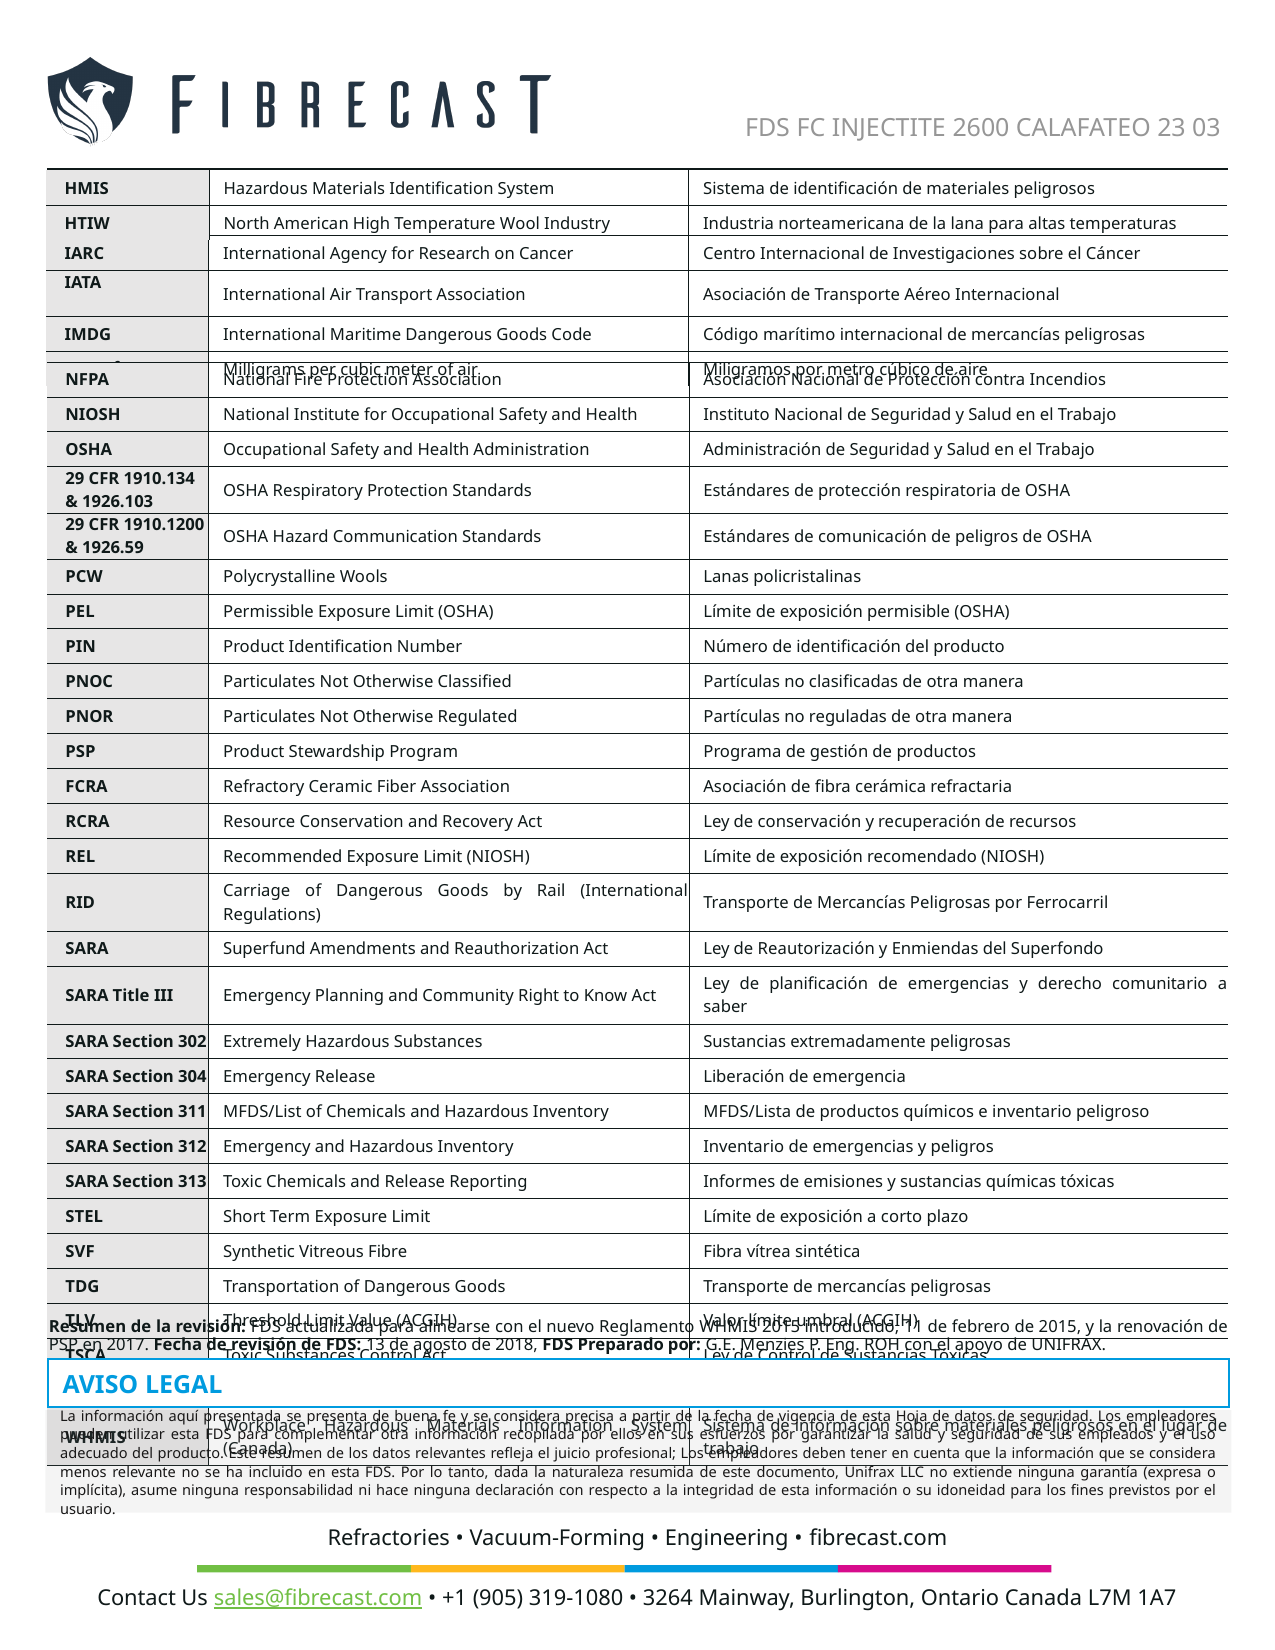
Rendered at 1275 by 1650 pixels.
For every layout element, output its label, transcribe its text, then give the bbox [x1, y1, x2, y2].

table_cell STEL [47, 1199, 208, 1233]
table_cell PSP [47, 734, 208, 768]
table_cell Threshold Limit Value (ACGIH) [209, 1304, 689, 1317]
table_cell Partículas no reguladas de otra manera [690, 699, 1228, 733]
table_cell Short Term Exposure Limit [209, 1199, 689, 1233]
table_cell SARA Section 302 [47, 1025, 208, 1058]
table_header Sistema de identificación de materiales peligrosos [689, 170, 1227, 205]
table_cell Extremely Hazardous Substances [209, 1025, 689, 1058]
table_cell mg/m³ [46, 352, 208, 386]
table_cell Ley de Reautorización y Enmiendas del Superfondo [690, 932, 1228, 966]
table_cell Límite de exposición a corto plazo [690, 1199, 1228, 1233]
table_cell SARA Section 304 [47, 1059, 208, 1093]
table_cell Polycrystalline Wools [209, 560, 689, 594]
table_cell OSHA Hazard Communication Standards [209, 514, 689, 559]
table_header National Fire Protection Association [209, 363, 689, 397]
picture [42, 45, 622, 162]
table_header Hazardous Materials Identification System [210, 170, 688, 205]
table_cell Industria norteamericana de la lana para altas temperaturas [689, 206, 1227, 240]
table_cell Administración de Seguridad y Salud en el Trabajo [690, 432, 1228, 466]
table_cell SARA Section 312 [47, 1129, 208, 1163]
table_cell Refractory Ceramic Fiber Association [209, 769, 689, 803]
table_cell OSHA Respiratory Protection Standards [209, 467, 689, 513]
table_cell Transportation of Dangerous Goods [209, 1269, 689, 1303]
table_cell Particulates Not Otherwise Classified [209, 664, 689, 698]
table_cell Synthetic Vitreous Fibre [209, 1234, 689, 1268]
table_cell Recommended Exposure Limit (NIOSH) [209, 839, 689, 873]
table_cell Milligrams per cubic meter of air [209, 352, 688, 362]
table_cell International Air Transport Association [209, 271, 688, 316]
table_cell 29 CFR 1910.1200 & 1926.59 [47, 514, 208, 559]
table_cell Toxic Chemicals and Release Reporting [209, 1164, 689, 1198]
table_cell Valor límite umbral (ACGIH) [690, 1304, 1228, 1317]
table_header HMIS [46, 170, 209, 205]
table_cell Instituto Nacional de Seguridad y Salud en el Trabajo [690, 398, 1228, 431]
table_header Asociación Nacional de Protección contra Incendios [690, 363, 1228, 397]
table_cell Resource Conservation and Recovery Act [209, 804, 689, 838]
table_cell Límite de exposición recomendado (NIOSH) [690, 839, 1228, 873]
table_cell Transporte de mercancías peligrosas [690, 1269, 1228, 1303]
table_cell SARA Section 313 [47, 1164, 208, 1198]
table_cell SARA [47, 932, 208, 966]
table_cell Límite de exposición permisible (OSHA) [690, 595, 1228, 628]
table_cell OSHA [47, 432, 208, 466]
table_cell FCRA [47, 769, 208, 803]
table_cell Número de identificación del producto [690, 629, 1228, 663]
table_cell SVF [47, 1234, 208, 1268]
table_cell Lanas policristalinas [690, 560, 1228, 594]
table_cell Asociación de Transporte Aéreo Internacional [689, 271, 1228, 316]
table_cell Programa de gestión de productos [690, 734, 1228, 768]
text_box Resumen de la revisión: FDS actualizada para alinearse con el nuevo Reglamento WHMIS 2015 introducido, 11 de febrero de 2015, y la renovación de PSP en 2017. Fecha de revisión de FDS: 13 de agosto de 2018, FDS Preparado por: G.E. Menzies P. Eng. ROH con el apoyo de UNIFRAX. [48, 1317, 1231, 1372]
table_cell Particulates Not Otherwise Regulated [209, 699, 689, 733]
table_cell PNOR [47, 699, 208, 733]
table_cell Informes de emisiones y sustancias químicas tóxicas [690, 1164, 1228, 1198]
table_cell Transporte de Mercancías Peligrosas por Ferrocarril [690, 874, 1228, 931]
table_cell RCRA [47, 804, 208, 838]
table_cell NIOSH [47, 398, 208, 431]
table_cell HTIW [46, 206, 209, 240]
table_cell Emergency Release [209, 1059, 689, 1093]
table_cell PIN [47, 629, 208, 663]
table_cell Liberación de emergencia [690, 1059, 1228, 1093]
table_cell SARA Section 311 [47, 1094, 208, 1128]
table_cell North American High Temperature Wool Industry [210, 206, 688, 240]
table_cell TLV [47, 1304, 208, 1338]
table_cell Permissible Exposure Limit (OSHA) [209, 595, 689, 628]
table_cell Superfund Amendments and Reauthorization Act [209, 932, 689, 966]
table_cell International Maritime Dangerous Goods Code [209, 317, 688, 351]
table_header Centro Internacional de Investigaciones sobre el Cáncer [689, 236, 1228, 270]
table_cell Miligramos por metro cúbico de aire [689, 352, 1228, 362]
table_cell Estándares de comunicación de peligros de OSHA [690, 514, 1228, 559]
table_cell IATA [46, 271, 208, 316]
table_cell PNOC [47, 664, 208, 698]
table_cell Inventario de emergencias y peligros [690, 1129, 1228, 1163]
table_cell Sustancias extremadamente peligrosas [690, 1025, 1228, 1058]
text_box La información aquí presentada se presenta de buena fe y se considera precisa a partir de la fecha de vigencia de esta Hoja de datos de seguridad. Los empleadores pueden utilizar esta FDS para complementar otra información recopilada por ellos en sus esfuerzos por garantizar la salud y seguridad de sus empleados y el uso adecuado del producto. Este resumen de los datos relevantes refleja el juicio profesional; Los empleadores deben tener en cuenta que la información que se considera menos relevante no se ha incluido en esta FDS. Por lo tanto, dada la naturaleza resumida de este documento, Unifrax LLC no extiende ninguna garantía (expresa o implícita), asume ninguna responsabilidad ni hace ninguna declaración con respecto a la integridad de esta información o su idoneidad para los fines previstos por el usuario. [44, 1409, 1232, 1514]
table_cell REL [47, 839, 208, 873]
table_cell Partículas no clasificadas de otra manera [690, 664, 1228, 698]
table_cell Asociación de fibra cerámica refractaria [690, 769, 1228, 803]
table_cell Product Identification Number [209, 629, 689, 663]
table_cell Carriage of Dangerous Goods by Rail (International Regulations) [209, 874, 689, 931]
table_header NFPA [47, 363, 208, 397]
table_cell PCW [47, 560, 208, 594]
table_cell Emergency Planning and Community Right to Know Act [209, 967, 689, 1024]
table_header International Agency for Research on Cancer [209, 240, 688, 270]
table_cell MFDS/List of Chemicals and Hazardous Inventory [209, 1094, 689, 1128]
table_cell MFDS/Lista de productos químicos e inventario peligroso [690, 1094, 1228, 1128]
table_cell TDG [47, 1269, 208, 1303]
table_cell SARA Title III [47, 967, 208, 1024]
table_cell Ley de conservación y recuperación de recursos [690, 804, 1228, 838]
table_cell IMDG [46, 317, 208, 351]
table_cell RID [47, 874, 208, 931]
table_cell 29 CFR 1910.134 & 1926.103 [47, 467, 208, 513]
table_cell Ley de planificación de emergencias y derecho comunitario a saber [690, 967, 1228, 1024]
table_header IARC [46, 240, 208, 270]
table_cell Emergency and Hazardous Inventory [209, 1129, 689, 1163]
table_cell Código marítimo internacional de mercancías peligrosas [689, 317, 1228, 351]
table_cell National Institute for Occupational Safety and Health [209, 398, 689, 431]
table_cell Product Stewardship Program [209, 734, 689, 768]
text_box AVISO LEGAL [47, 1358, 1230, 1408]
text_box FDS FC INJECTITE 2600 CALAFATEO 23 03 [713, 114, 1228, 169]
table_cell Occupational Safety and Health Administration [209, 432, 689, 466]
table_cell Estándares de protección respiratoria de OSHA [690, 467, 1228, 513]
table_cell PEL [47, 595, 208, 628]
table_cell Fibra vítrea sintética [690, 1234, 1228, 1268]
